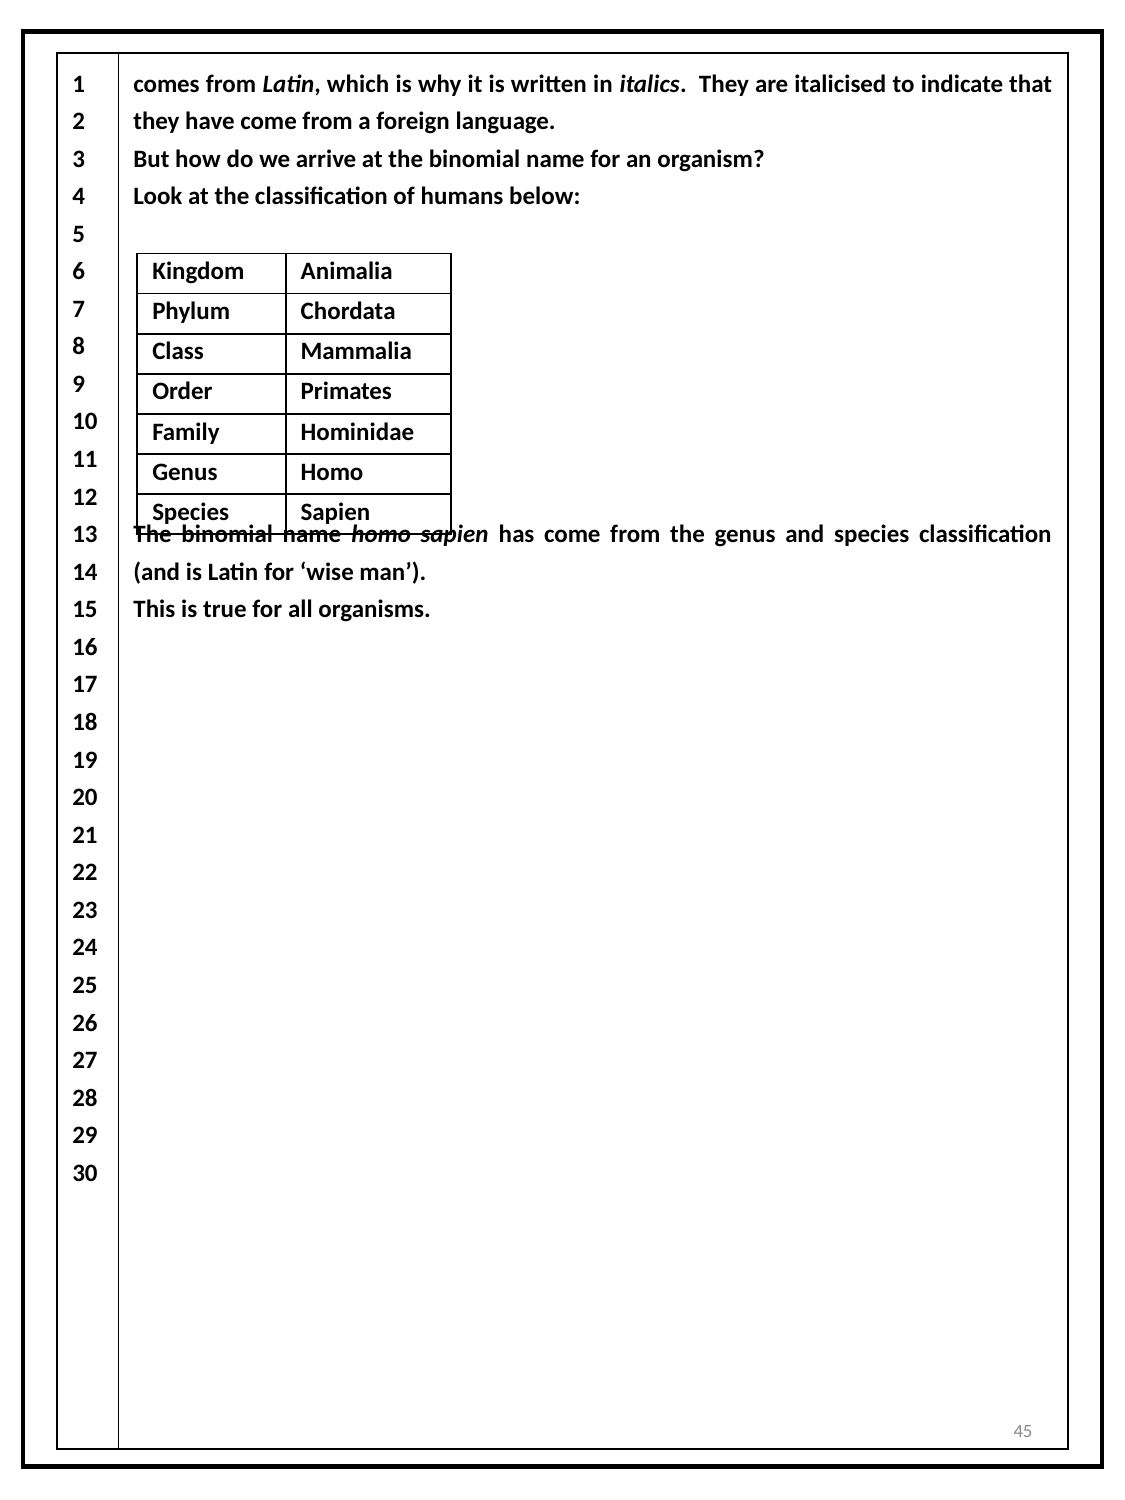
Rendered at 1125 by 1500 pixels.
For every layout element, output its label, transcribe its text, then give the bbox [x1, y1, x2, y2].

table_cell Hominidae [287, 415, 450, 453]
table_header Animalia [287, 254, 450, 293]
table_cell Phylum [138, 294, 285, 333]
table_cell Family [138, 415, 285, 453]
table_cell Order [138, 375, 285, 413]
table_header 1 2 3 4 5 6 7 8 9 10 11 12 13 14 15 16 17 18 19 20 21 22 23 24 25 26 27 28 29 30 [58, 54, 118, 1448]
table_cell Homo [287, 455, 450, 493]
table_cell Mammalia [287, 335, 450, 373]
table_cell Sapien [287, 495, 450, 533]
text_box [22, 30, 1103, 1468]
table_cell Chordata [287, 294, 450, 333]
table_cell Species [138, 495, 285, 533]
table_header comes from Latin, which is why it is written in italics. They are italicised to indicate that they have come from a foreign language. But how do we arrive at the binomial name for an organism? Look at the classification of humans below: The binomial name homo sapien has come from the genus and species classification (and is Latin for ‘wise man’). This is true for all organisms. [119, 54, 1067, 1448]
table_cell Genus [138, 455, 285, 493]
table_header Kingdom [138, 254, 285, 293]
table_cell Class [138, 335, 285, 373]
table_cell Primates [287, 375, 450, 413]
slide_number 45 [794, 1390, 1048, 1471]
